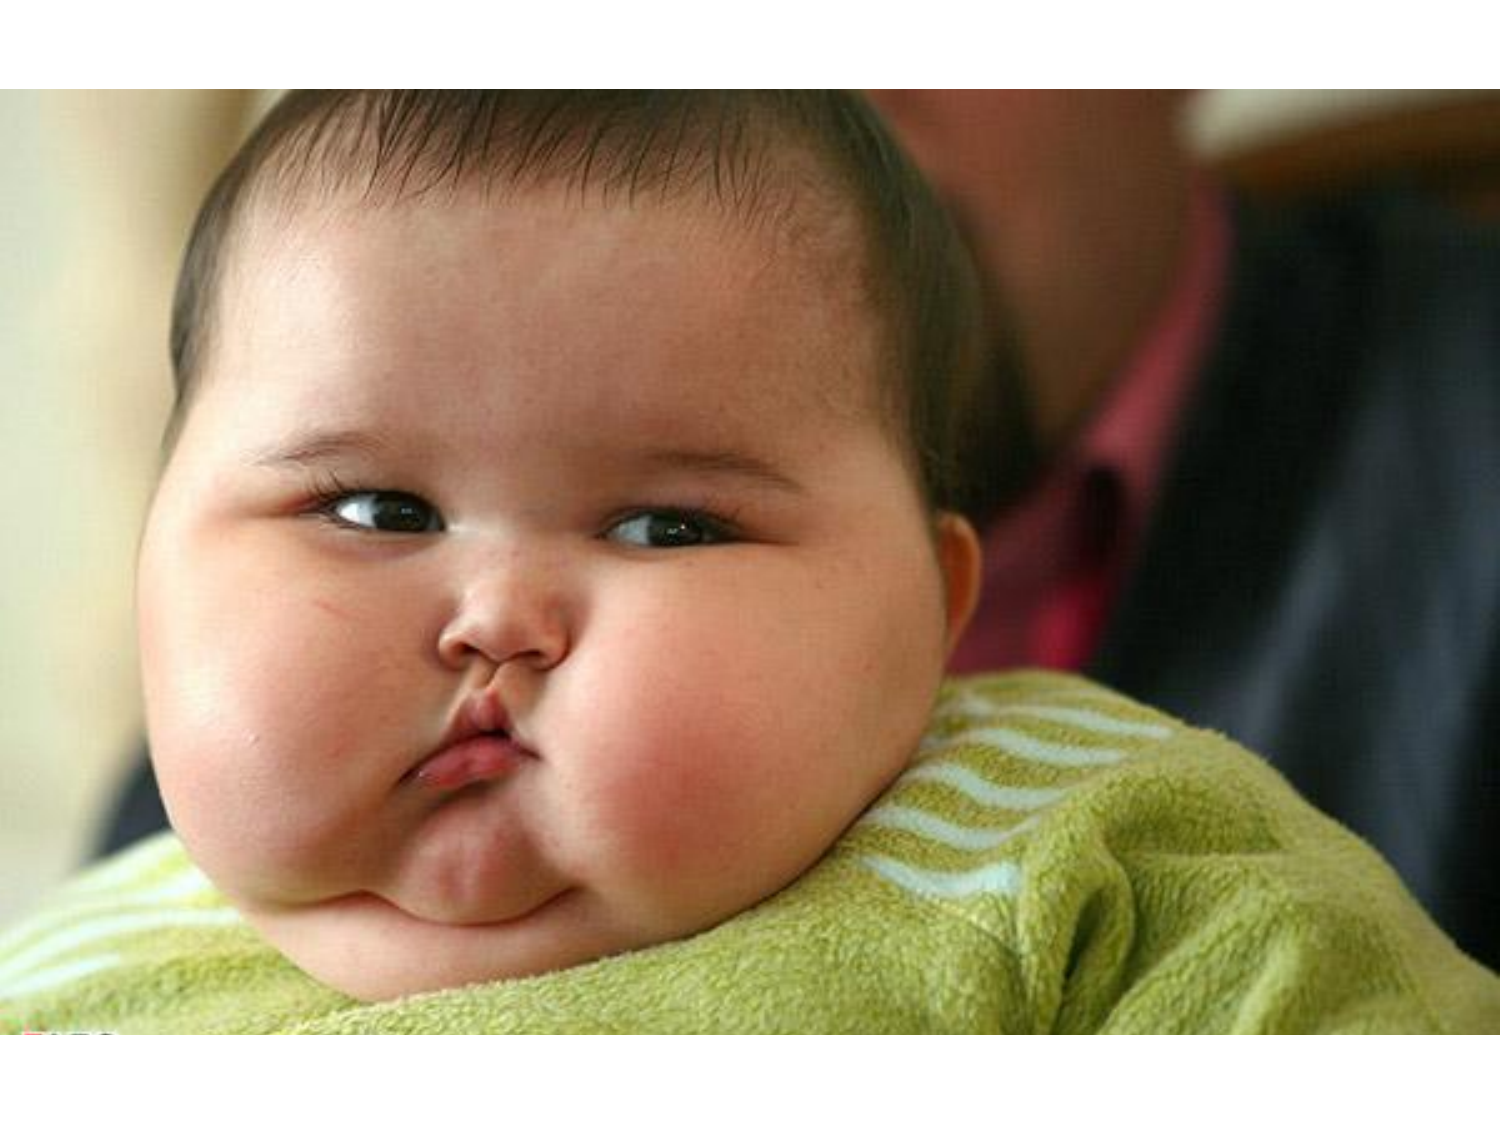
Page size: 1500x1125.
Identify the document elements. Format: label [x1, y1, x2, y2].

picture [0, 89, 1500, 1035]
